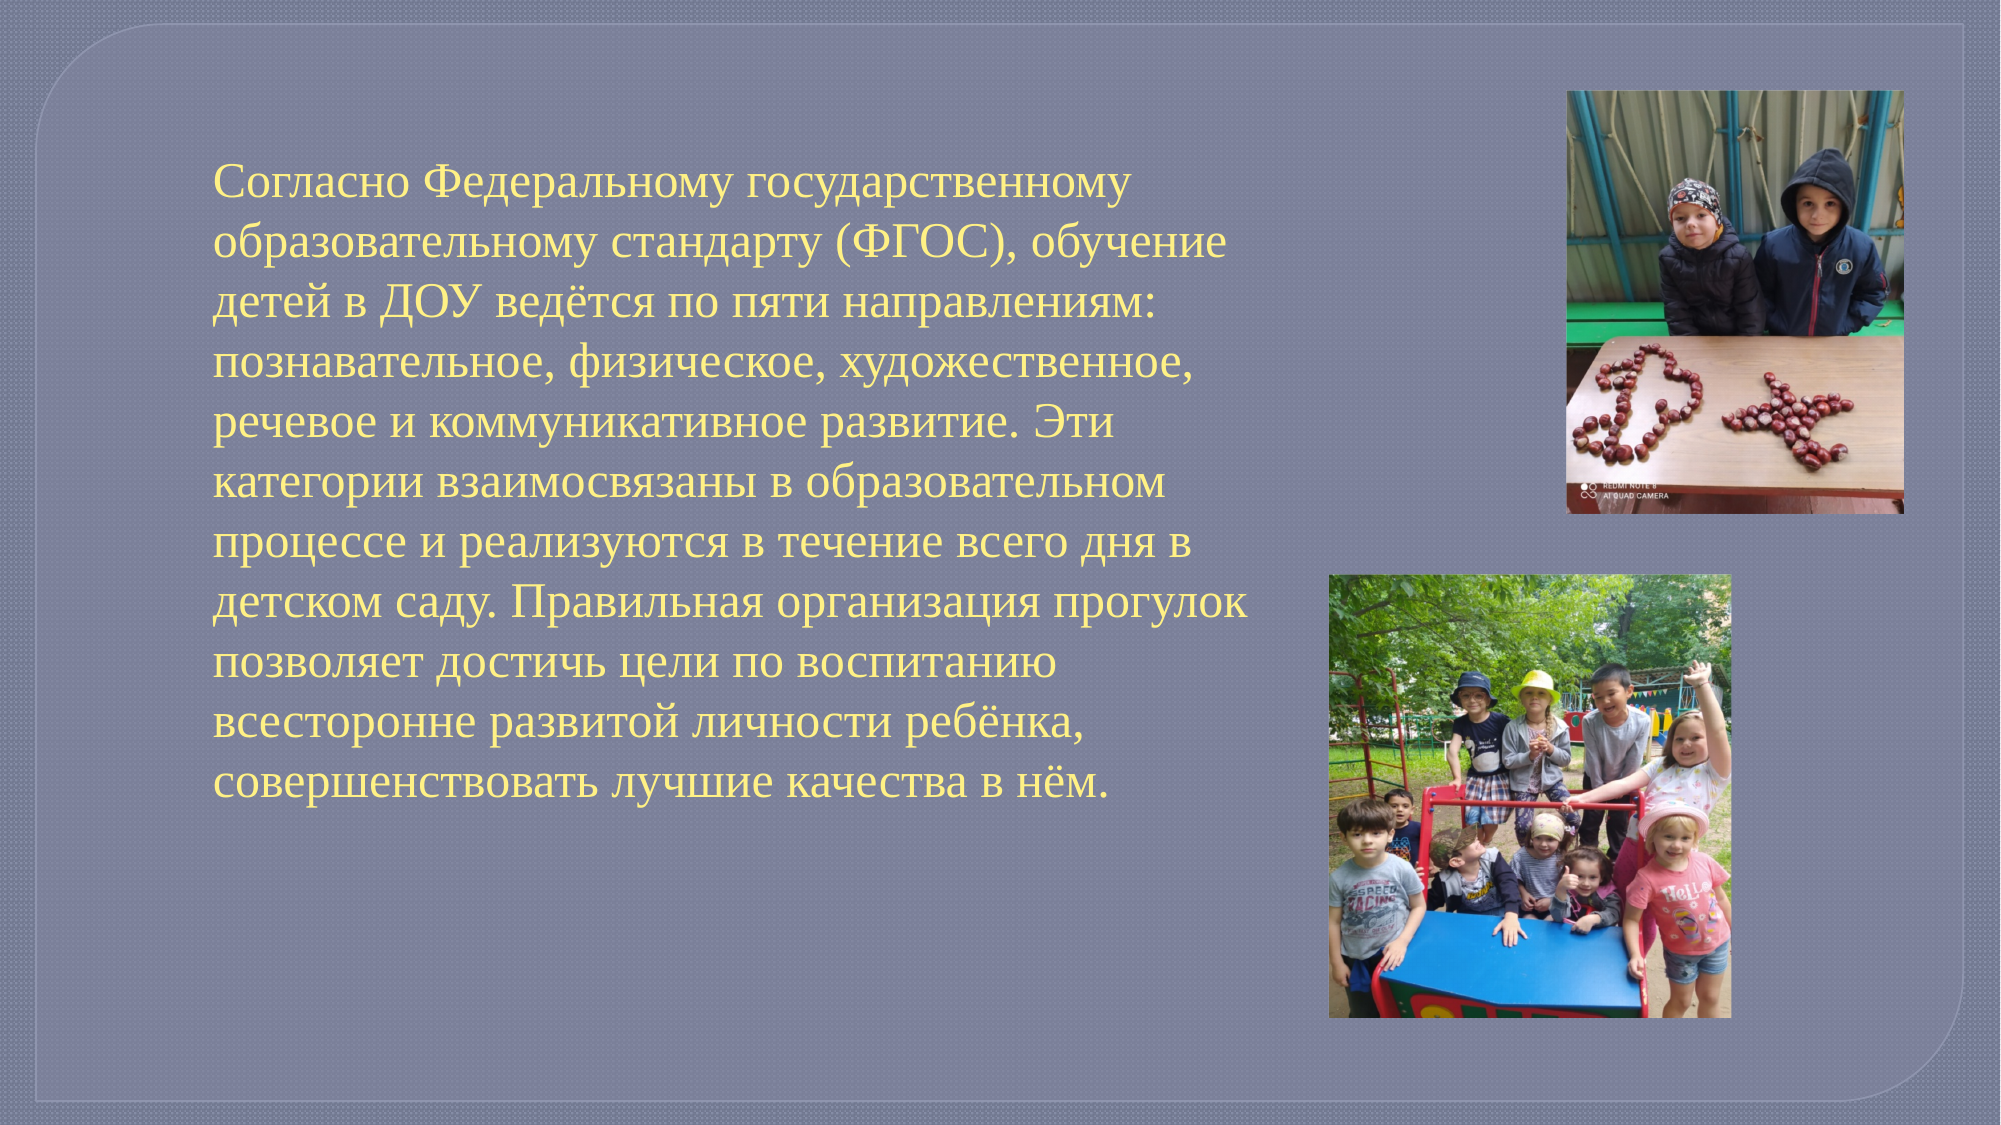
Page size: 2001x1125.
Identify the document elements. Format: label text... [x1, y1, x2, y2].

picture [1522, 91, 1948, 514]
text_box Согласно Федеральному государственному образовательному стандарту (ФГОС), обучение детей в ДОУ ведётся по пяти направлениям: познавательное, физическое, художественное, речевое и коммуникативное развитие. Эти категории взаимосвязаны в образовательном процессе и реализуются в течение всего дня в детском саду. Правильная организация прогулок позволяет достичь цели по воспитанию всесторонне развитой личности ребёнка, совершенствовать лучшие качества в нём. [198, 140, 1299, 936]
picture [1308, 575, 1752, 1018]
